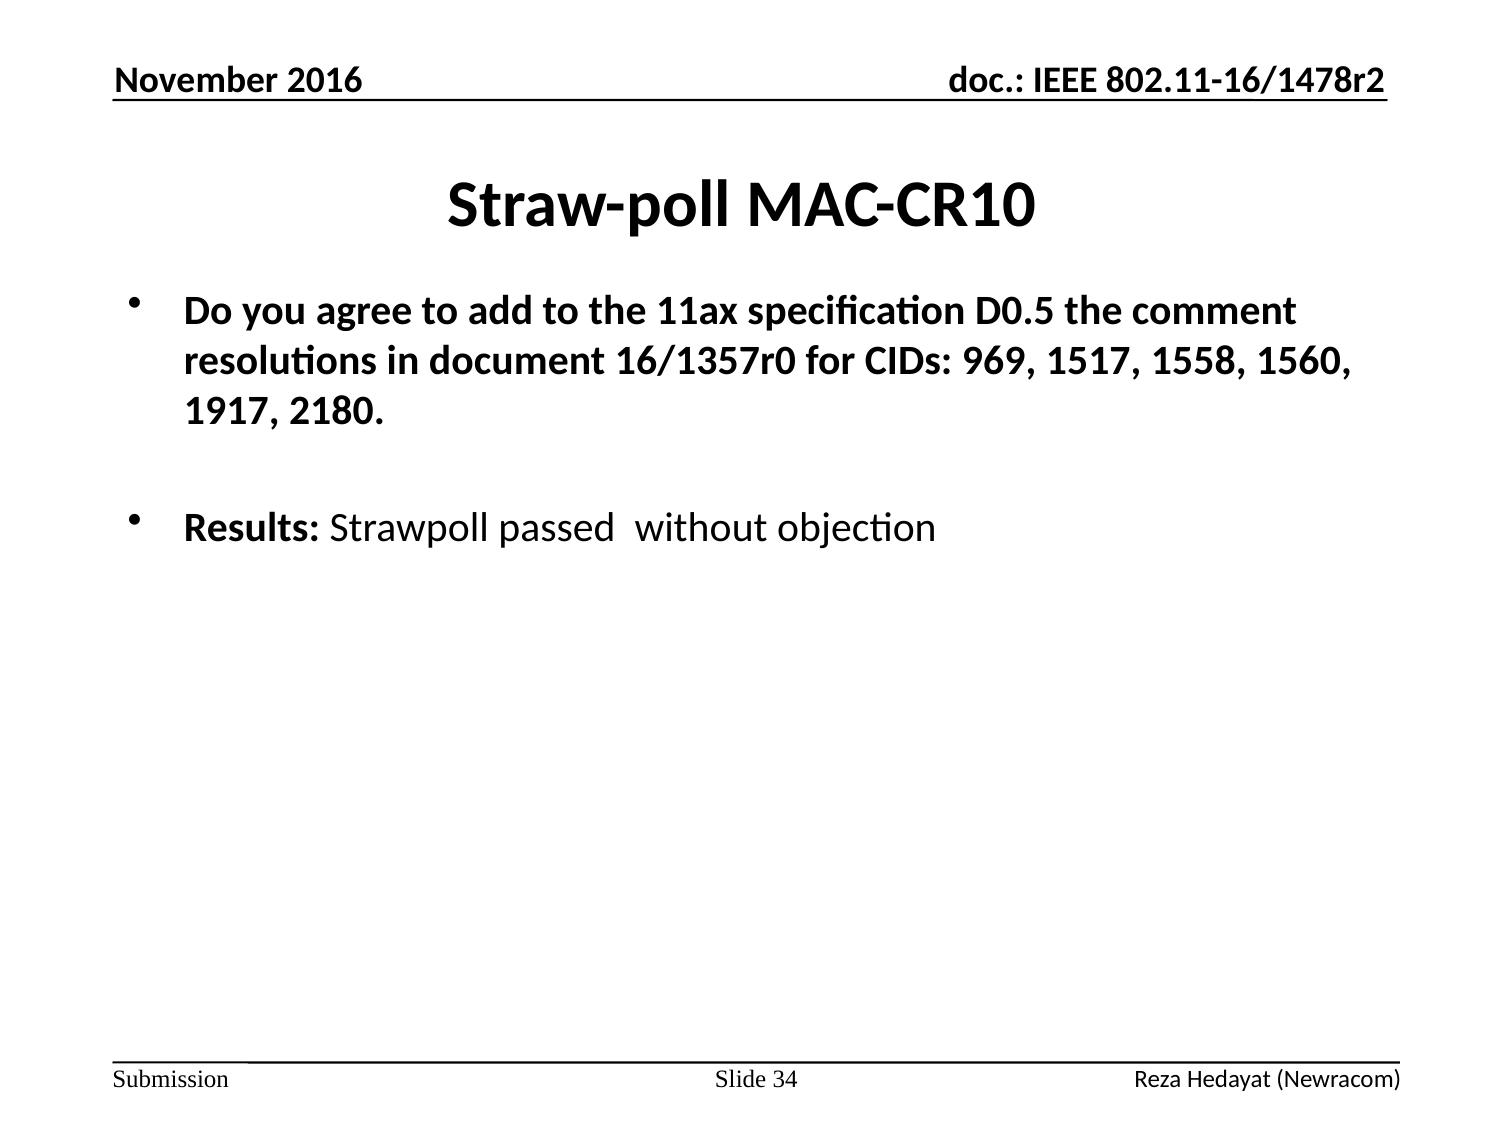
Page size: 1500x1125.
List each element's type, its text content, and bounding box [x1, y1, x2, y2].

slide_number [114, 54, 372, 101]
slide_number Slide 34 [712, 1061, 800, 1093]
title Straw-poll MAC-CR10 [112, 112, 1388, 275]
list Do you agree to add to the 11ax specification D0.5 the comment resolutions in document 16/1357r0 for CIDs: 969, 1517, 1558, 1560, 1917, 2180. Results: Strawpoll passed without objection [112, 275, 1388, 950]
footer Reza Hedayat (Newracom) [1125, 1061, 1402, 1093]
